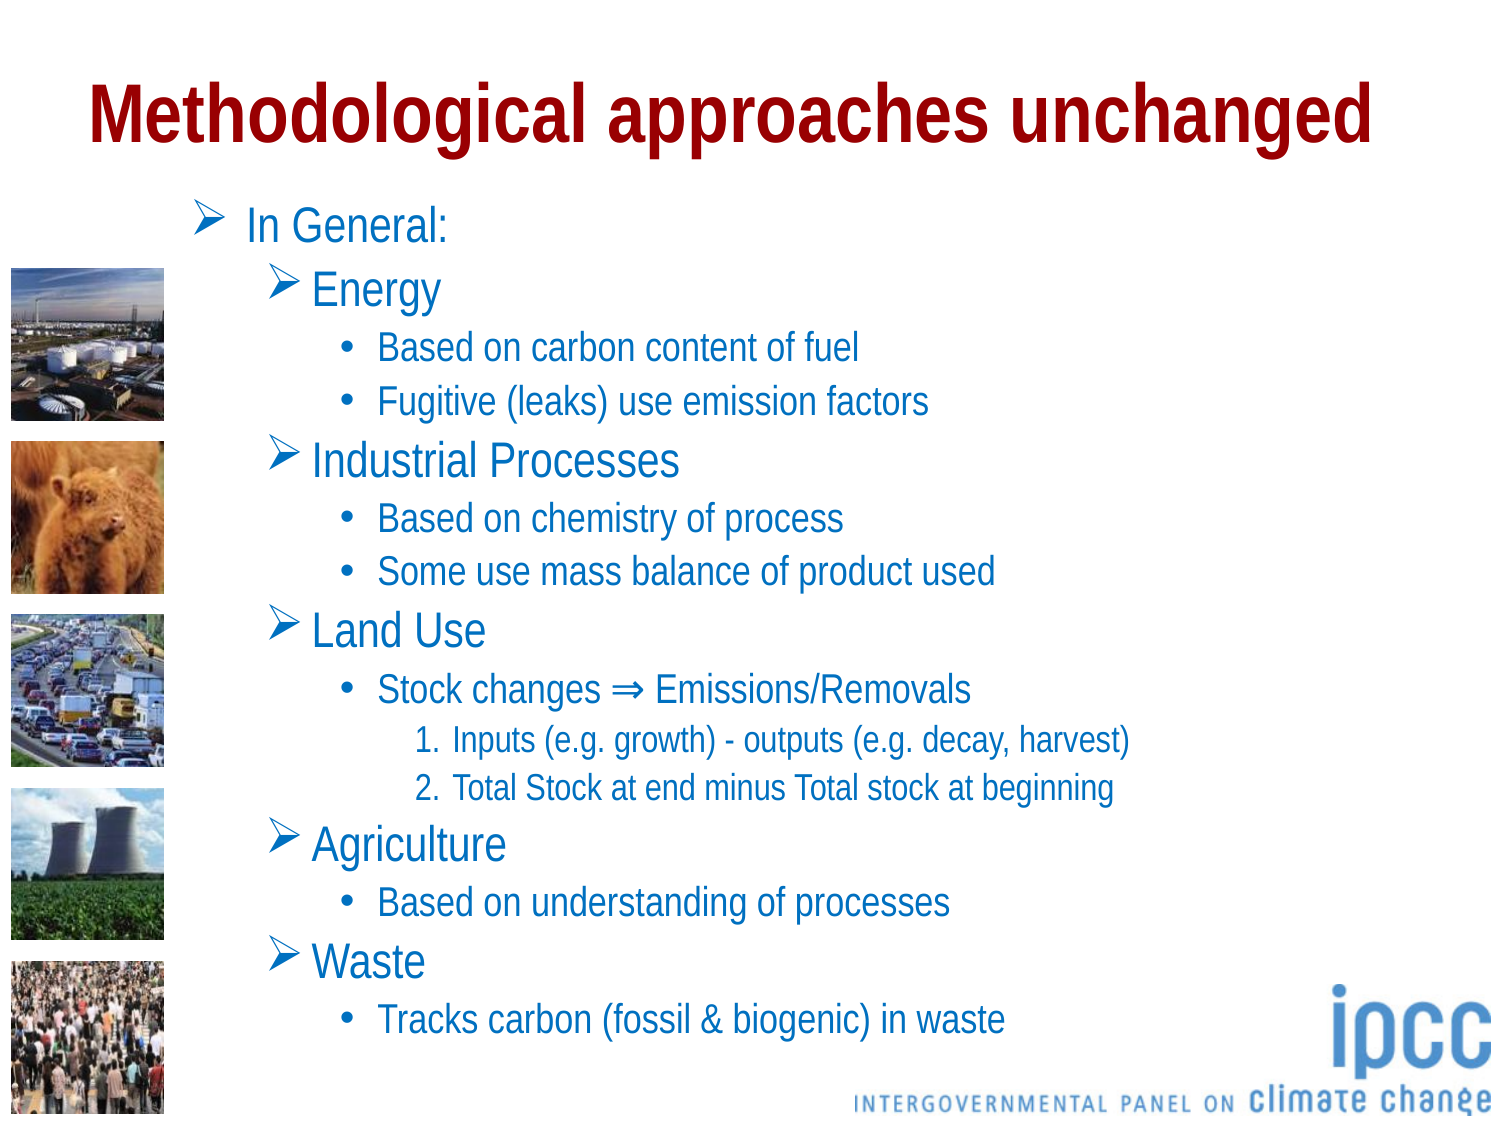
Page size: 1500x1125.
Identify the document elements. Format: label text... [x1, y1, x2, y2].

picture [11, 788, 164, 940]
picture [855, 984, 1491, 1116]
picture [11, 268, 164, 421]
picture [11, 441, 164, 594]
title Methodological approaches unchanged [73, 26, 1472, 193]
list In General: Energy Based on carbon content of fuel Fugitive (leaks) use emission factors Industrial Processes Based on chemistry of process Some use mass balance of product used Land Use Stock changes ⇒ Emissions/Removals Inputs (e.g. growth) - outputs (e.g. decay, harvest) Total Stock at end minus Total stock at beginning Agriculture Based on understanding of processes Waste Tracks carbon (fossil & biogenic) in waste [174, 192, 1428, 1100]
picture [11, 614, 164, 767]
picture [11, 961, 164, 1114]
